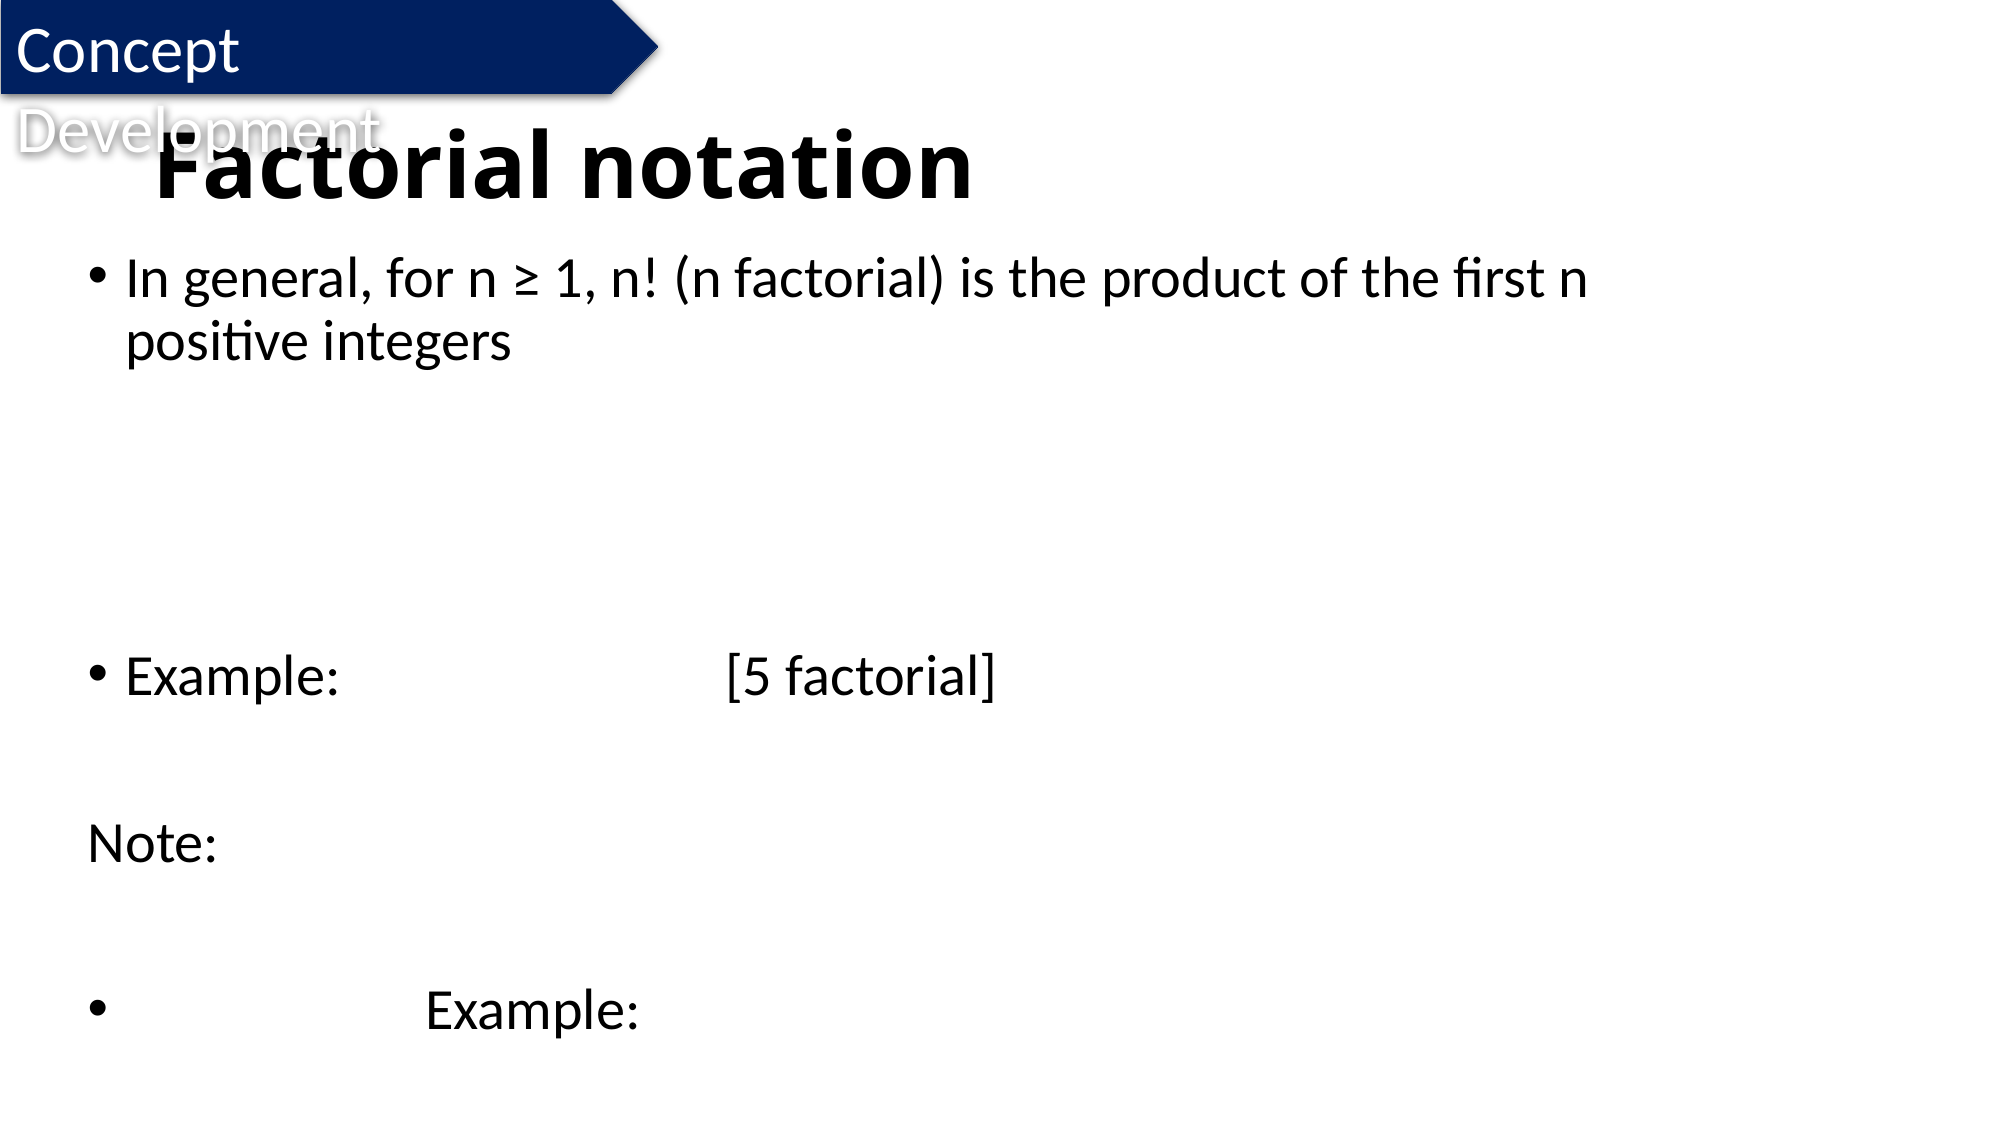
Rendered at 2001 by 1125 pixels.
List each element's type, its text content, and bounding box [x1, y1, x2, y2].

title Factorial notation [137, 59, 1863, 278]
text_box Concept Development [1, 0, 658, 94]
